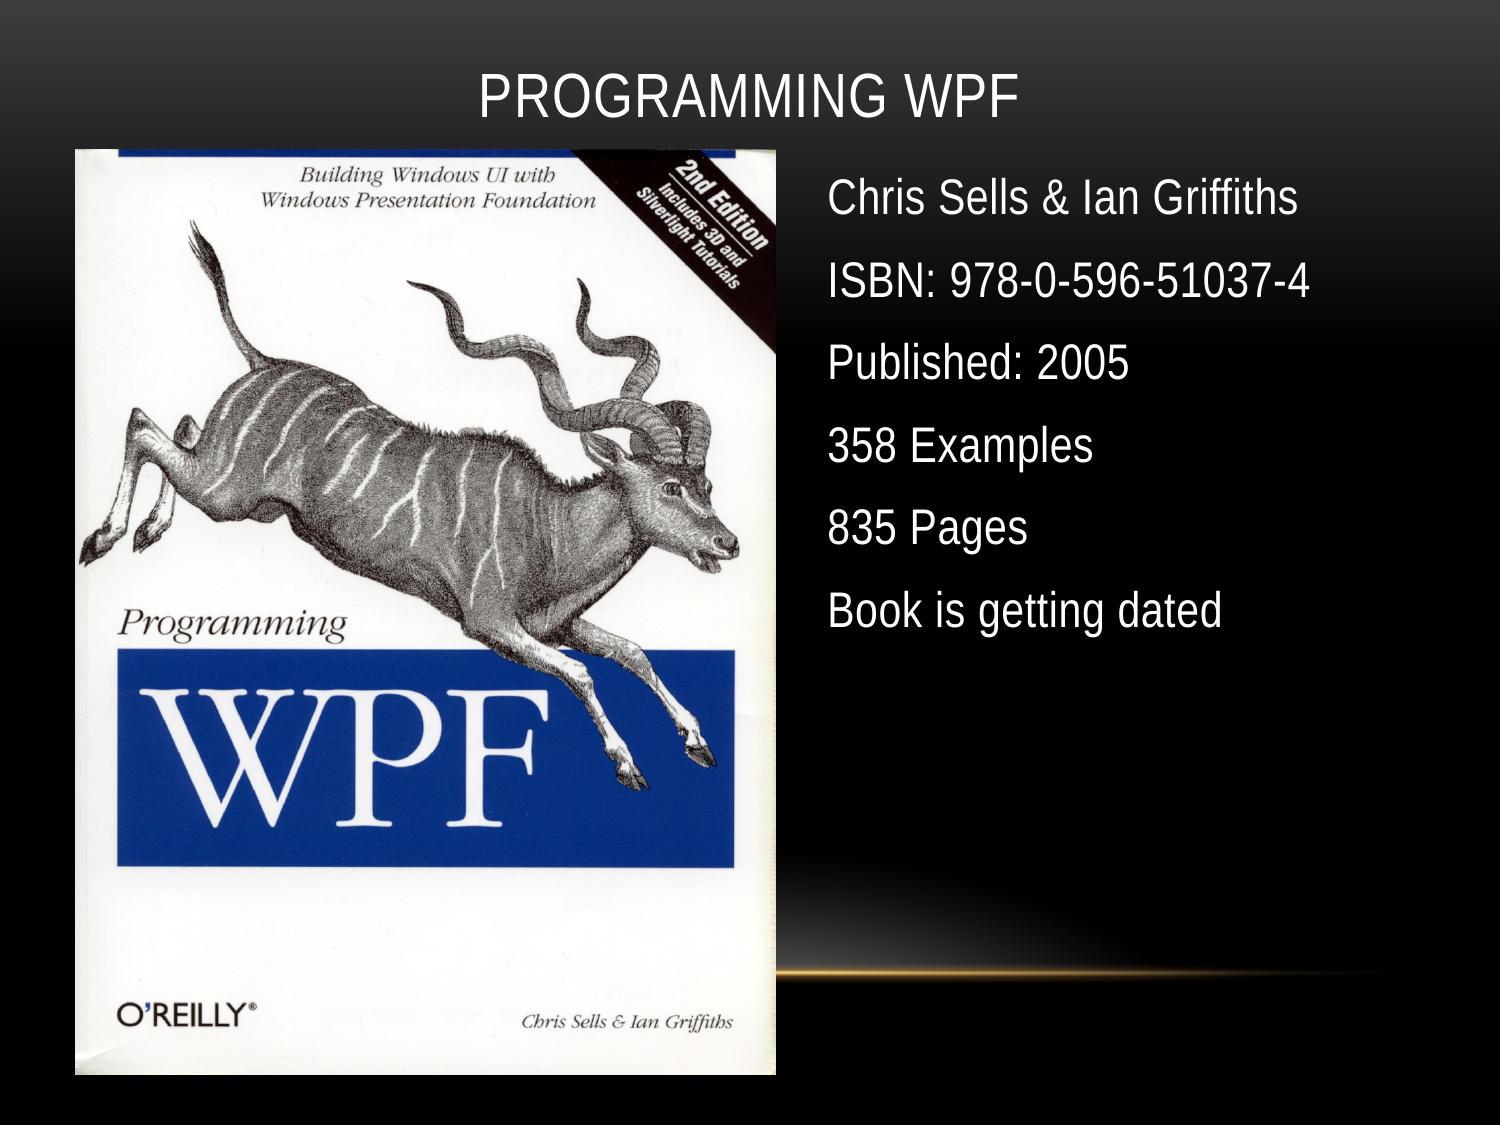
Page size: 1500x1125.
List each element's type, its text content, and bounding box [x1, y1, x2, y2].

title Programming WPF [99, 45, 1400, 138]
picture [0, 0, 1500, 1125]
list Chris Sells & Ian Griffiths ISBN: 978-0-596-51037-4 Published: 2005 358 Examples 835 Pages Book is getting dated [812, 157, 1425, 1013]
